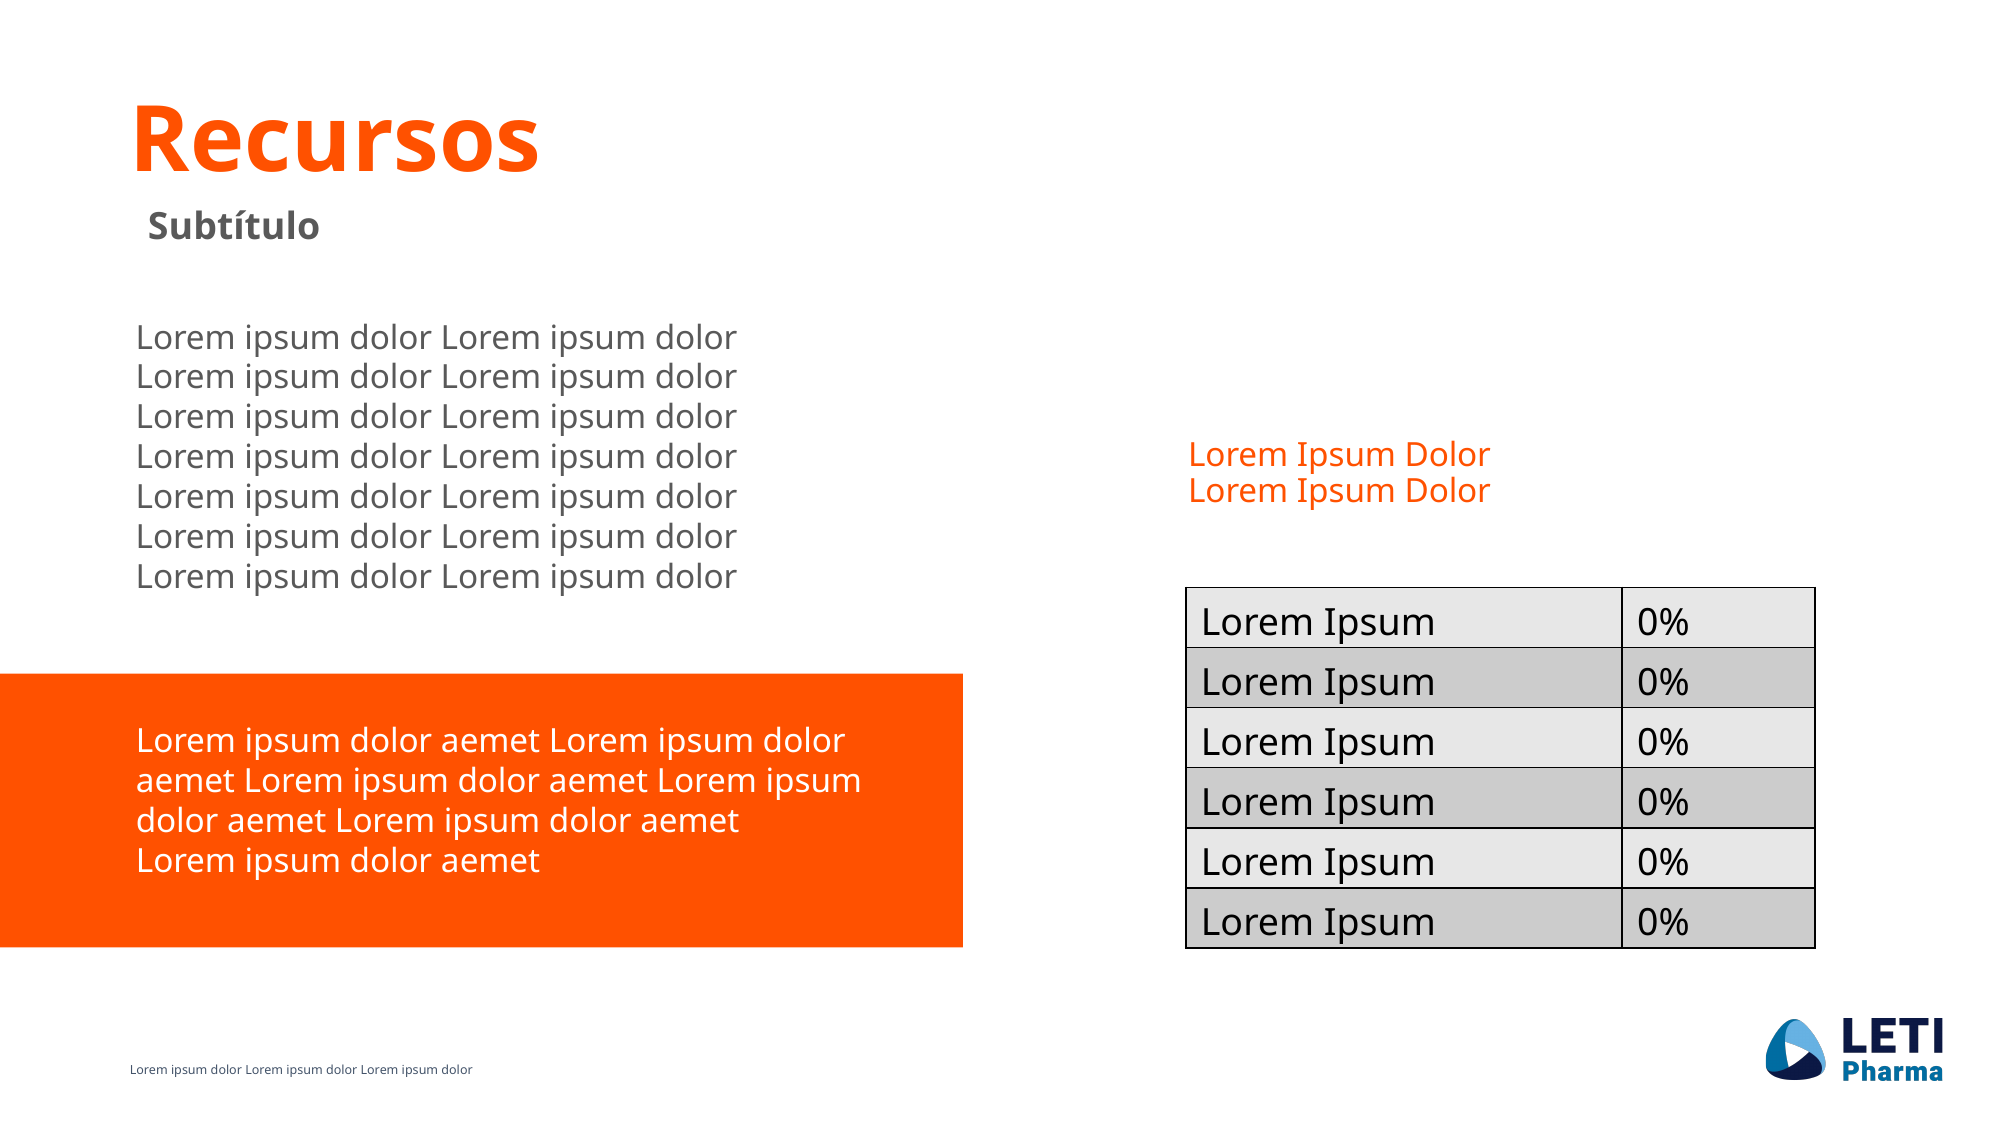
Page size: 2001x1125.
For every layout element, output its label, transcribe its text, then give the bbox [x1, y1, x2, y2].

table_cell 0% [1623, 829, 1814, 887]
table_header Lorem Ipsum [1187, 588, 1621, 647]
text_box Lorem ipsum dolor Lorem ipsum dolor Lorem ipsum dolor [115, 1054, 863, 1100]
text_box Subtítulo [133, 194, 618, 254]
table_header 0% [1623, 588, 1814, 647]
table_cell 0% [1623, 648, 1814, 707]
table_cell 0% [1623, 708, 1814, 767]
table_cell Lorem Ipsum [1187, 889, 1621, 947]
text_box Lorem ipsum dolor Lorem ipsum dolor Lorem ipsum dolor Lorem ipsum dolor Lorem ipsum dolor Lorem ipsum dolor Lorem ipsum dolor Lorem ipsum dolor Lorem ipsum dolor Lorem ipsum dolor Lorem ipsum dolor Lorem ipsum dolor Lorem ipsum dolor Lorem ipsum dolor [120, 308, 963, 643]
table_cell Lorem Ipsum [1187, 648, 1621, 707]
table_cell Lorem Ipsum [1187, 829, 1621, 887]
text_box [0, 673, 964, 948]
table_cell 0% [1623, 768, 1814, 827]
table_cell Lorem Ipsum [1187, 768, 1621, 827]
table_cell Lorem Ipsum [1187, 708, 1621, 767]
picture [1765, 1018, 1943, 1081]
text_box Lorem Ipsum Dolor Lorem Ipsum Dolor [1173, 430, 2000, 538]
text_box Recursos [115, 84, 1295, 192]
text_box Lorem ipsum dolor aemet Lorem ipsum dolor aemet Lorem ipsum dolor aemet Lorem ipsum dolor aemet Lorem ipsum dolor aemet Lorem ipsum dolor aemet [121, 712, 936, 927]
table_cell 0% [1623, 889, 1814, 947]
